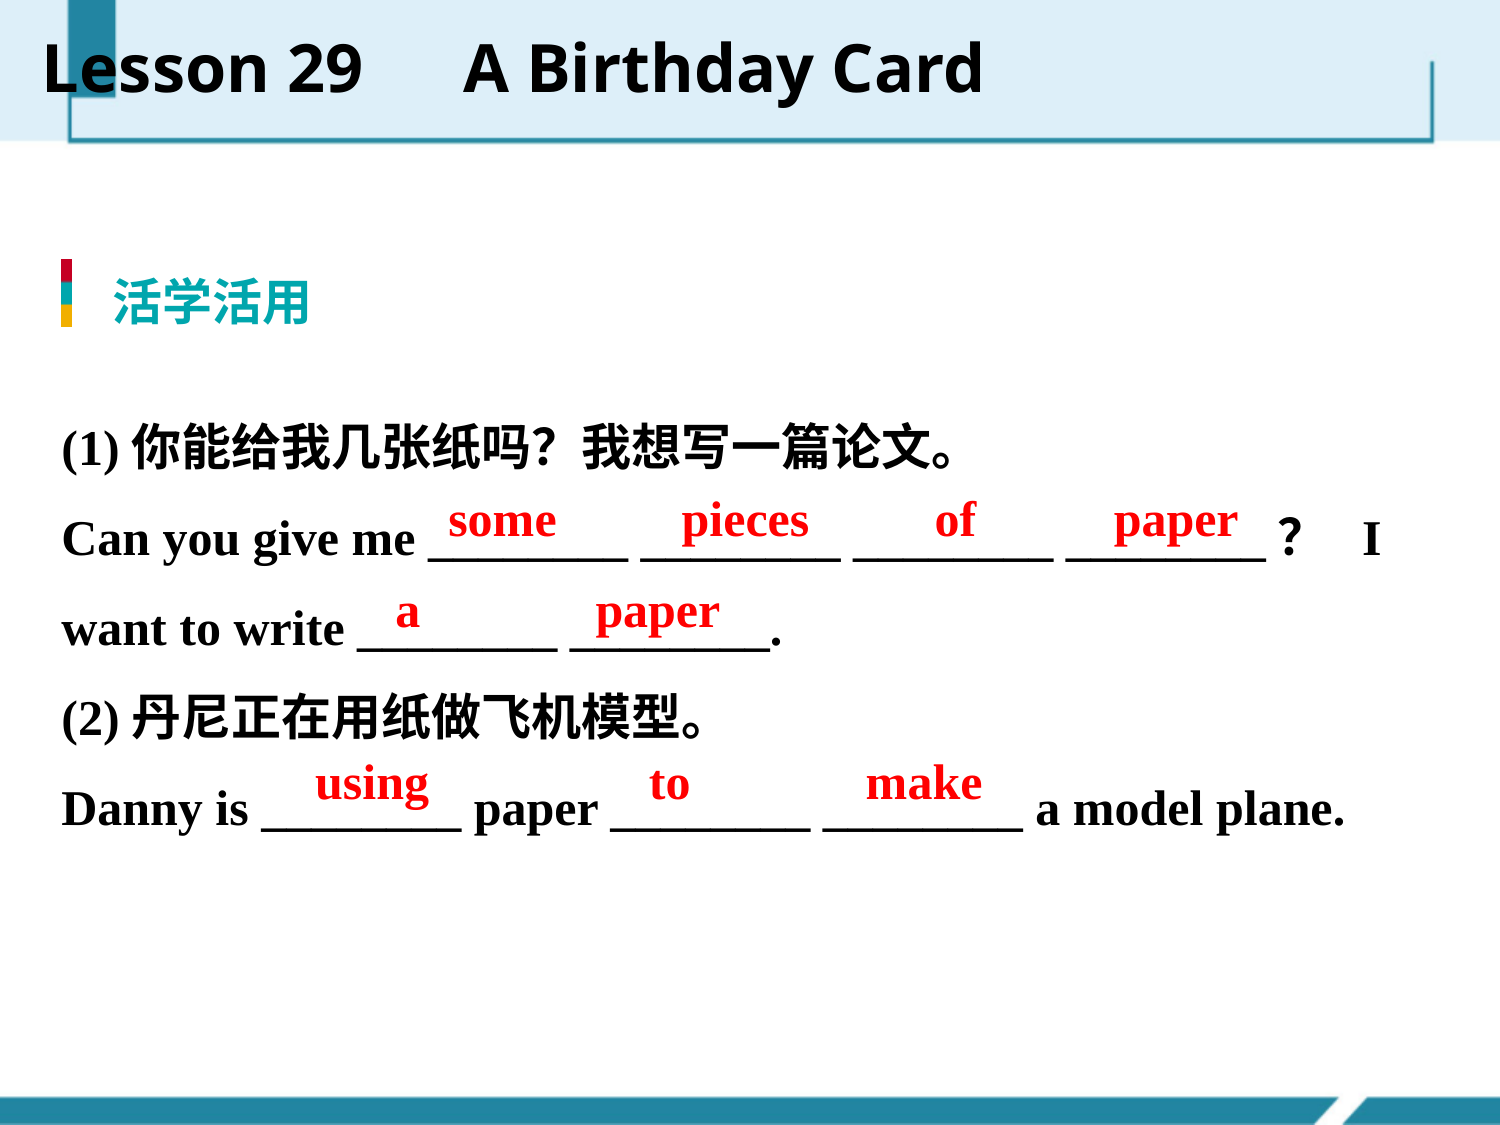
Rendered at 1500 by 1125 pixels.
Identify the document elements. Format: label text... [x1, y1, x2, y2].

text_box to make [634, 742, 998, 818]
text_box some pieces of paper [433, 479, 1255, 554]
text_box (1)你能给我几张纸吗？我想写一篇论文。 Can you give me ________ ________ ________ ________？ I want to write ________ ________. (2)丹尼正在用纸做飞机模型。 Danny is ________ paper ________ ________ a model plane. [46, 378, 1402, 843]
picture [0, 0, 1500, 1125]
text_box 活学活用 [97, 232, 339, 338]
text_box a paper [380, 569, 736, 645]
text_box Lesson 29 A Birthday Card [27, 18, 1001, 114]
text_box using [300, 742, 445, 818]
